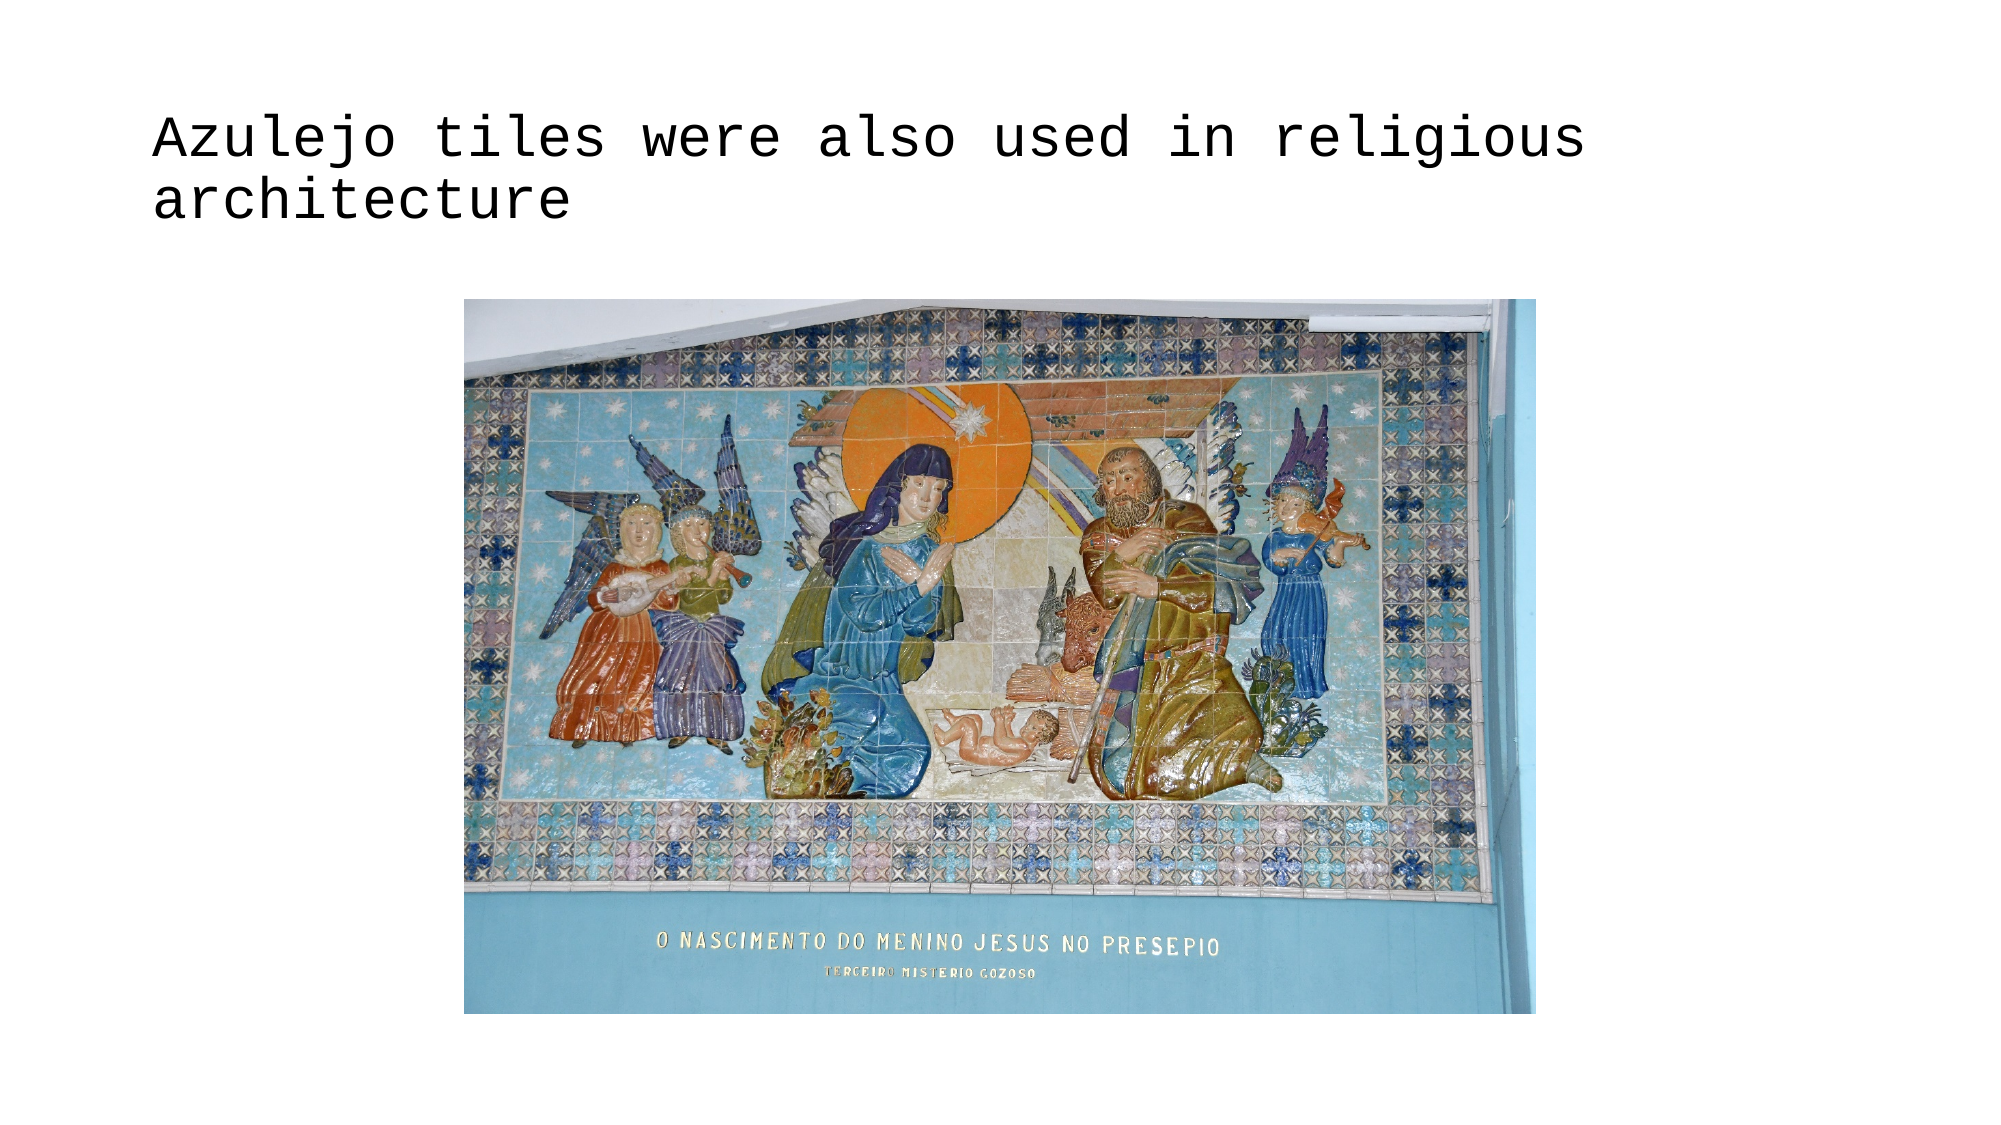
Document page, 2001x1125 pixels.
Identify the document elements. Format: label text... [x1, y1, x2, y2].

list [464, 299, 1536, 1014]
title Azulejo tiles were also used in religious architecture [137, 59, 1863, 278]
